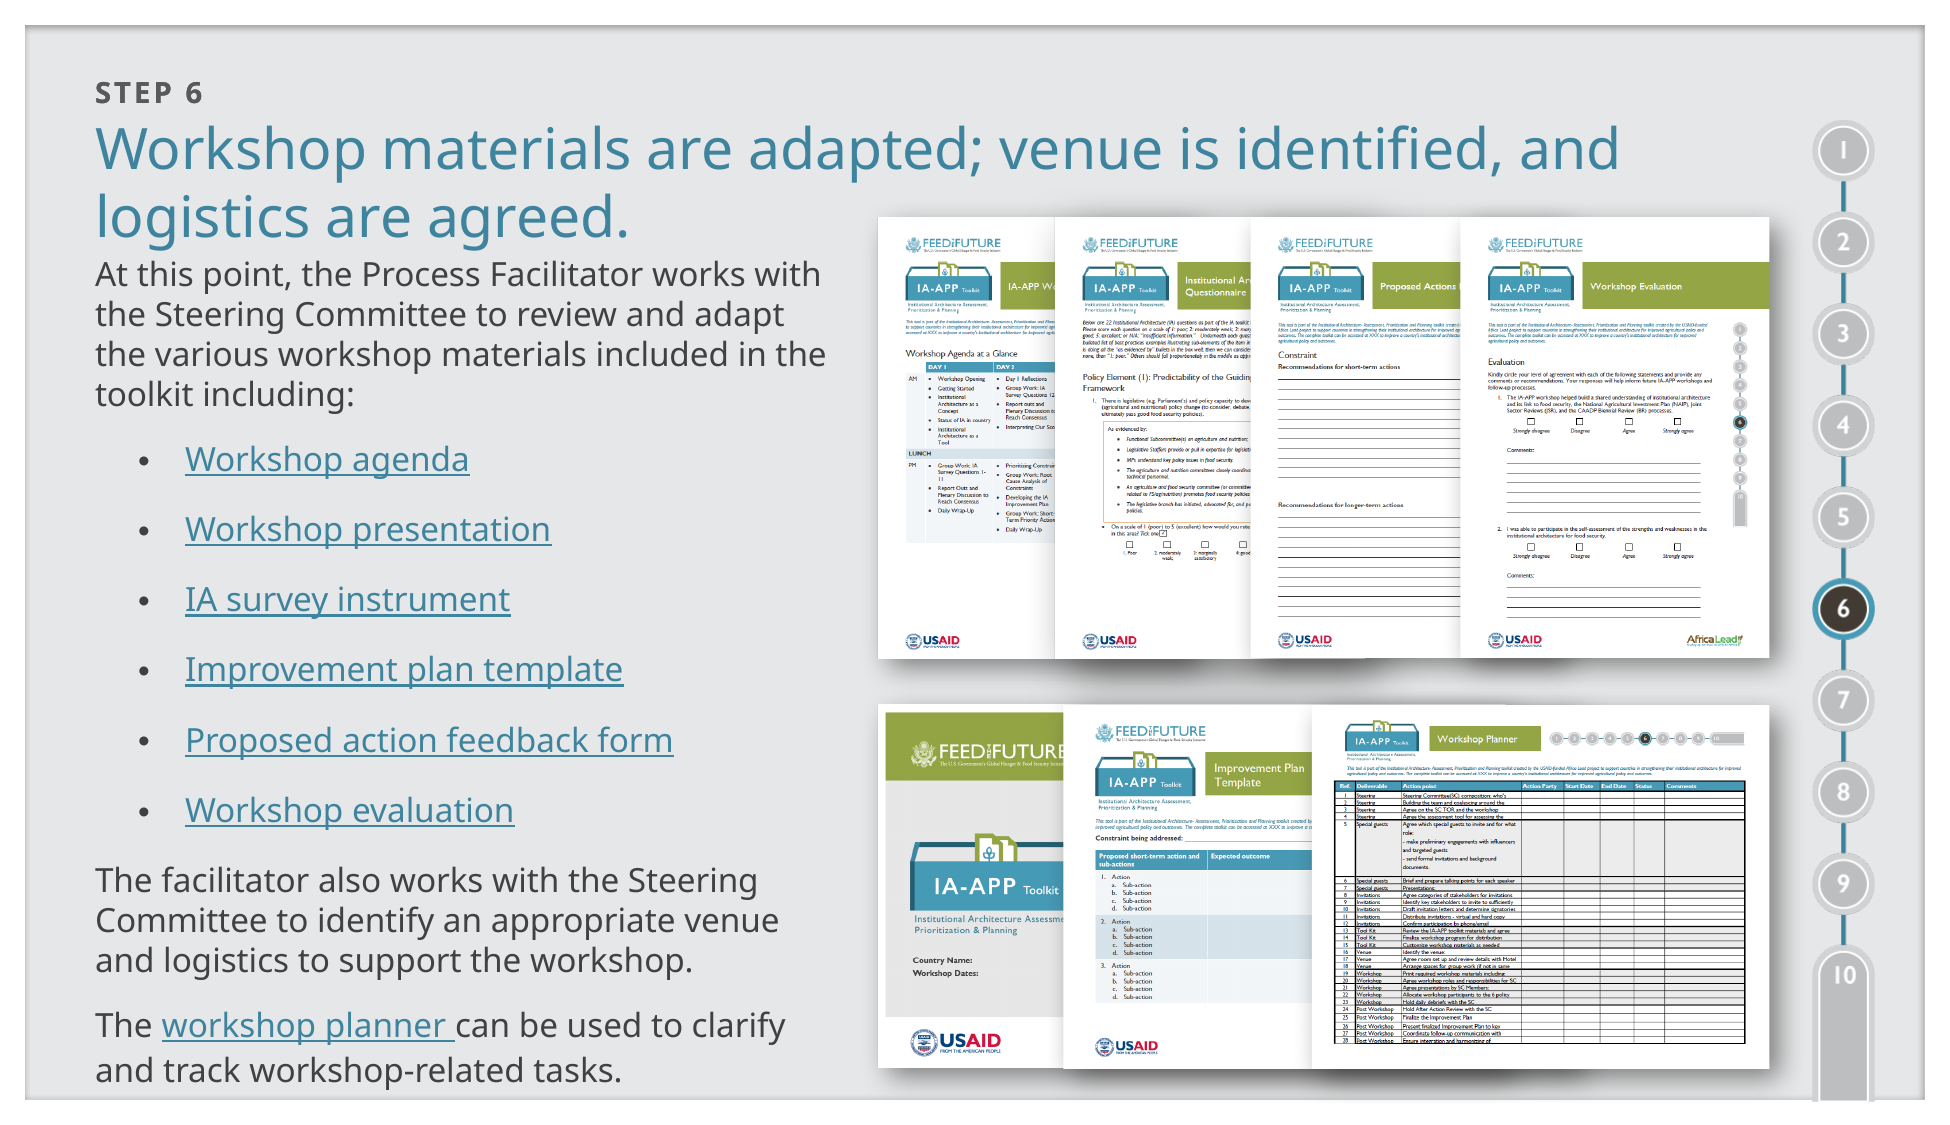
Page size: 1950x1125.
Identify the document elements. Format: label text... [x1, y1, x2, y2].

list At this point, the Process Facilitator works with the Steering Committee to review and adapt the various workshop materials included in the toolkit including: Workshop agenda Workshop presentation IA survey instrument Improvement plan template Proposed action feedback form Workshop evaluation The facilitator also works with the Steering Committee to identify an appropriate venue and logistics to support the workshop. The workshop planner can be used to clarify and track workshop-related tasks. [95, 253, 835, 1104]
picture [877, 217, 1770, 660]
picture [877, 704, 1770, 1069]
picture [1812, 120, 1876, 1104]
title Workshop materials are adapted; venue is identified, and logistics are agreed. [95, 113, 1675, 250]
text_box STEP 6 [95, 74, 1675, 113]
